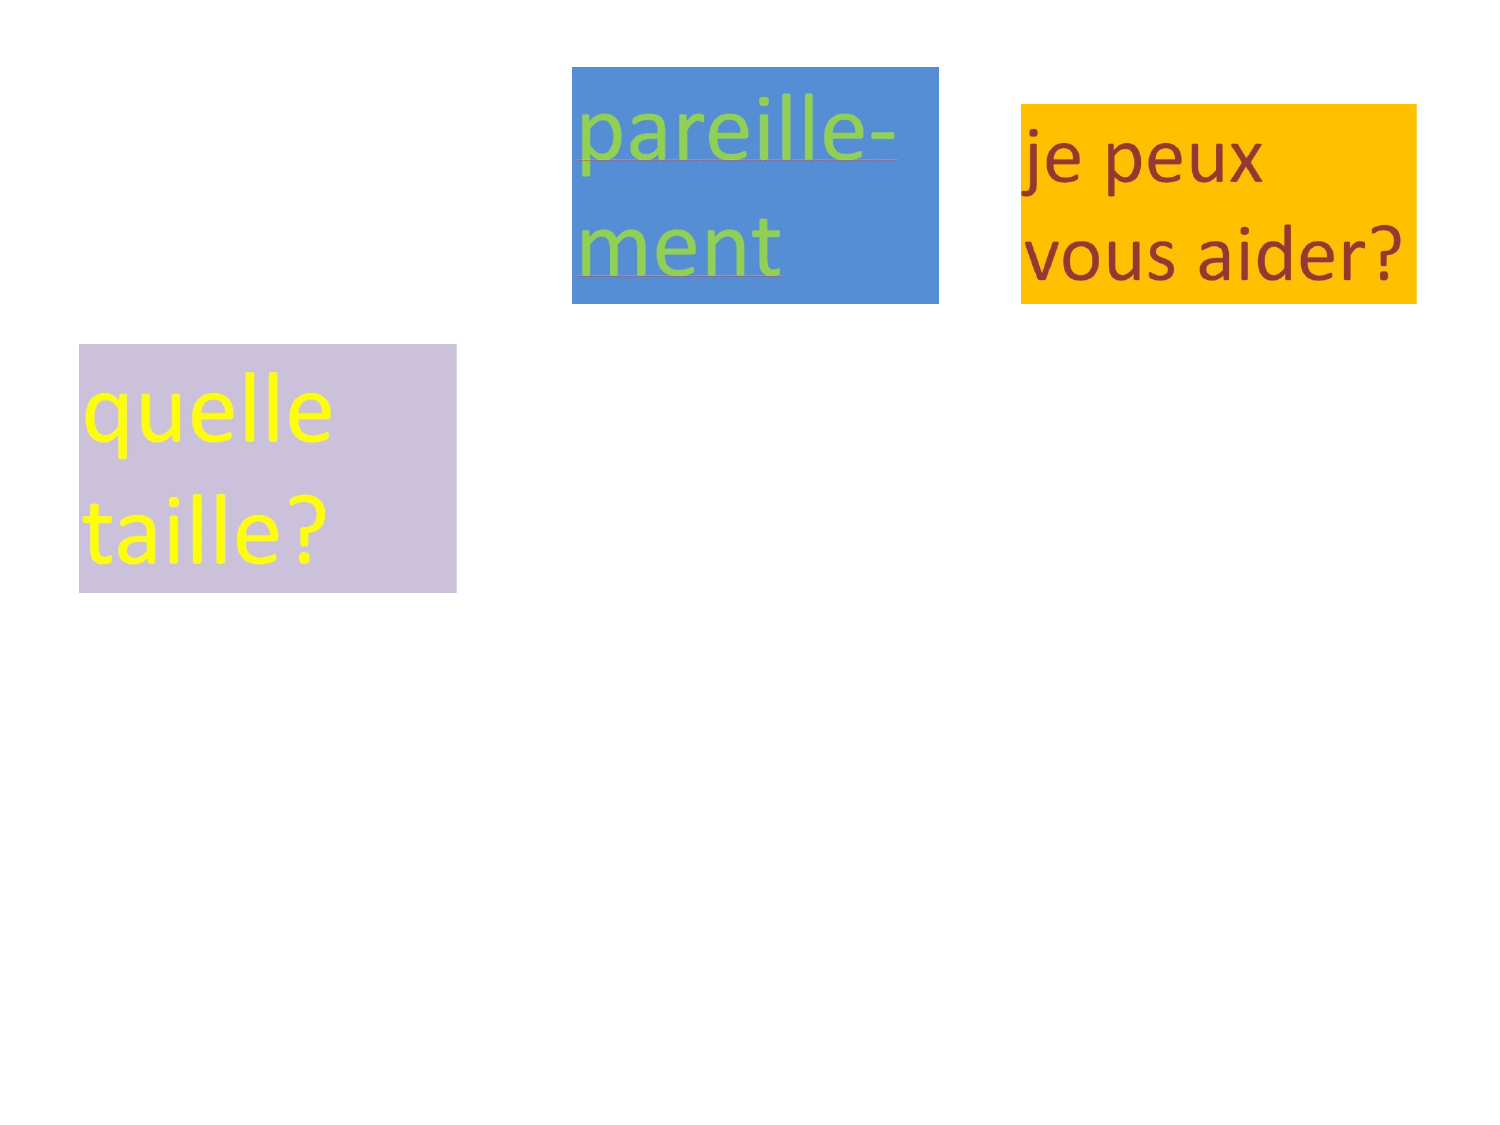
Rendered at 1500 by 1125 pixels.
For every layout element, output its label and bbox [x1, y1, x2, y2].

picture [78, 344, 457, 593]
picture [1021, 104, 1418, 305]
picture [572, 67, 940, 305]
